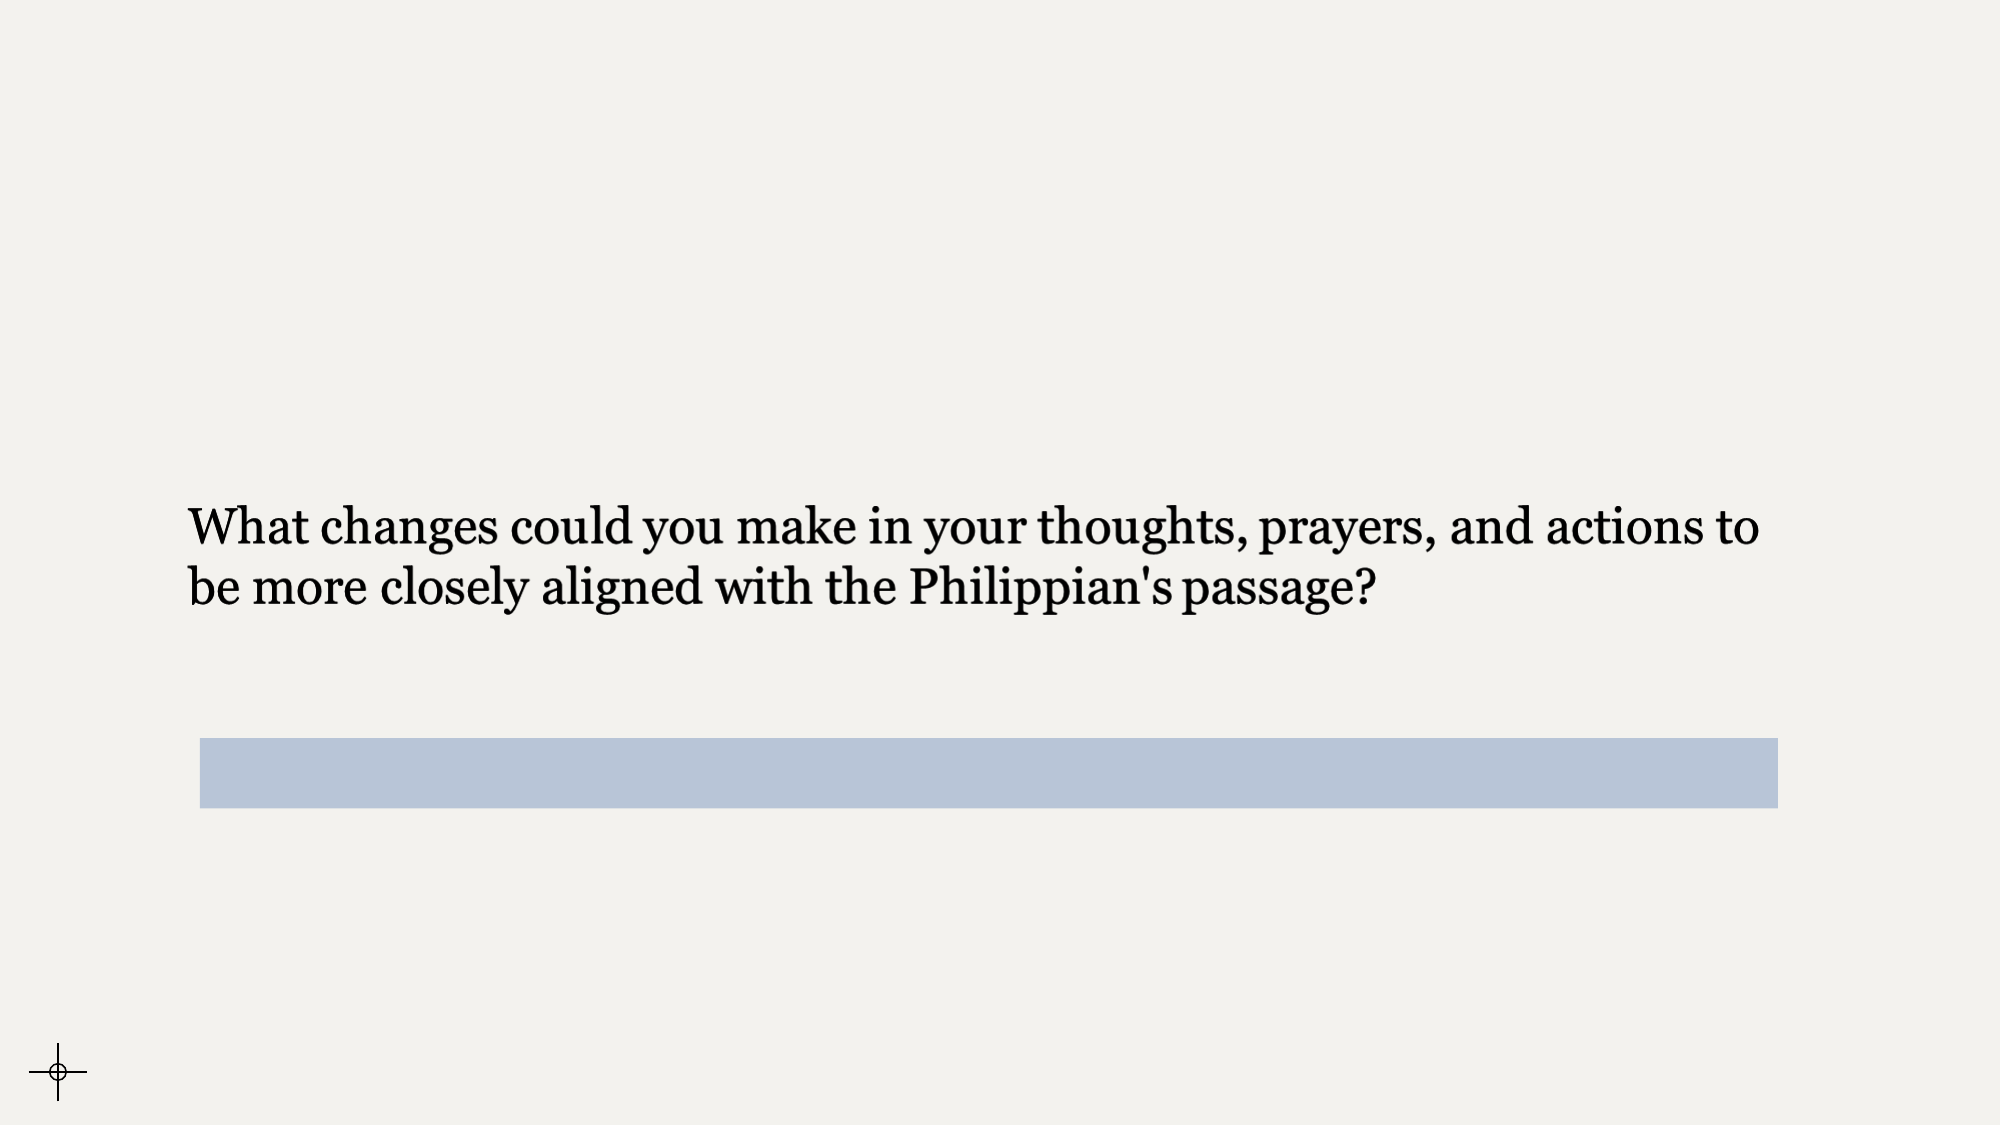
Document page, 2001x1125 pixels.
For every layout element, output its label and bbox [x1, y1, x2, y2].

text_box [199, 738, 1778, 809]
picture [157, 479, 1842, 646]
